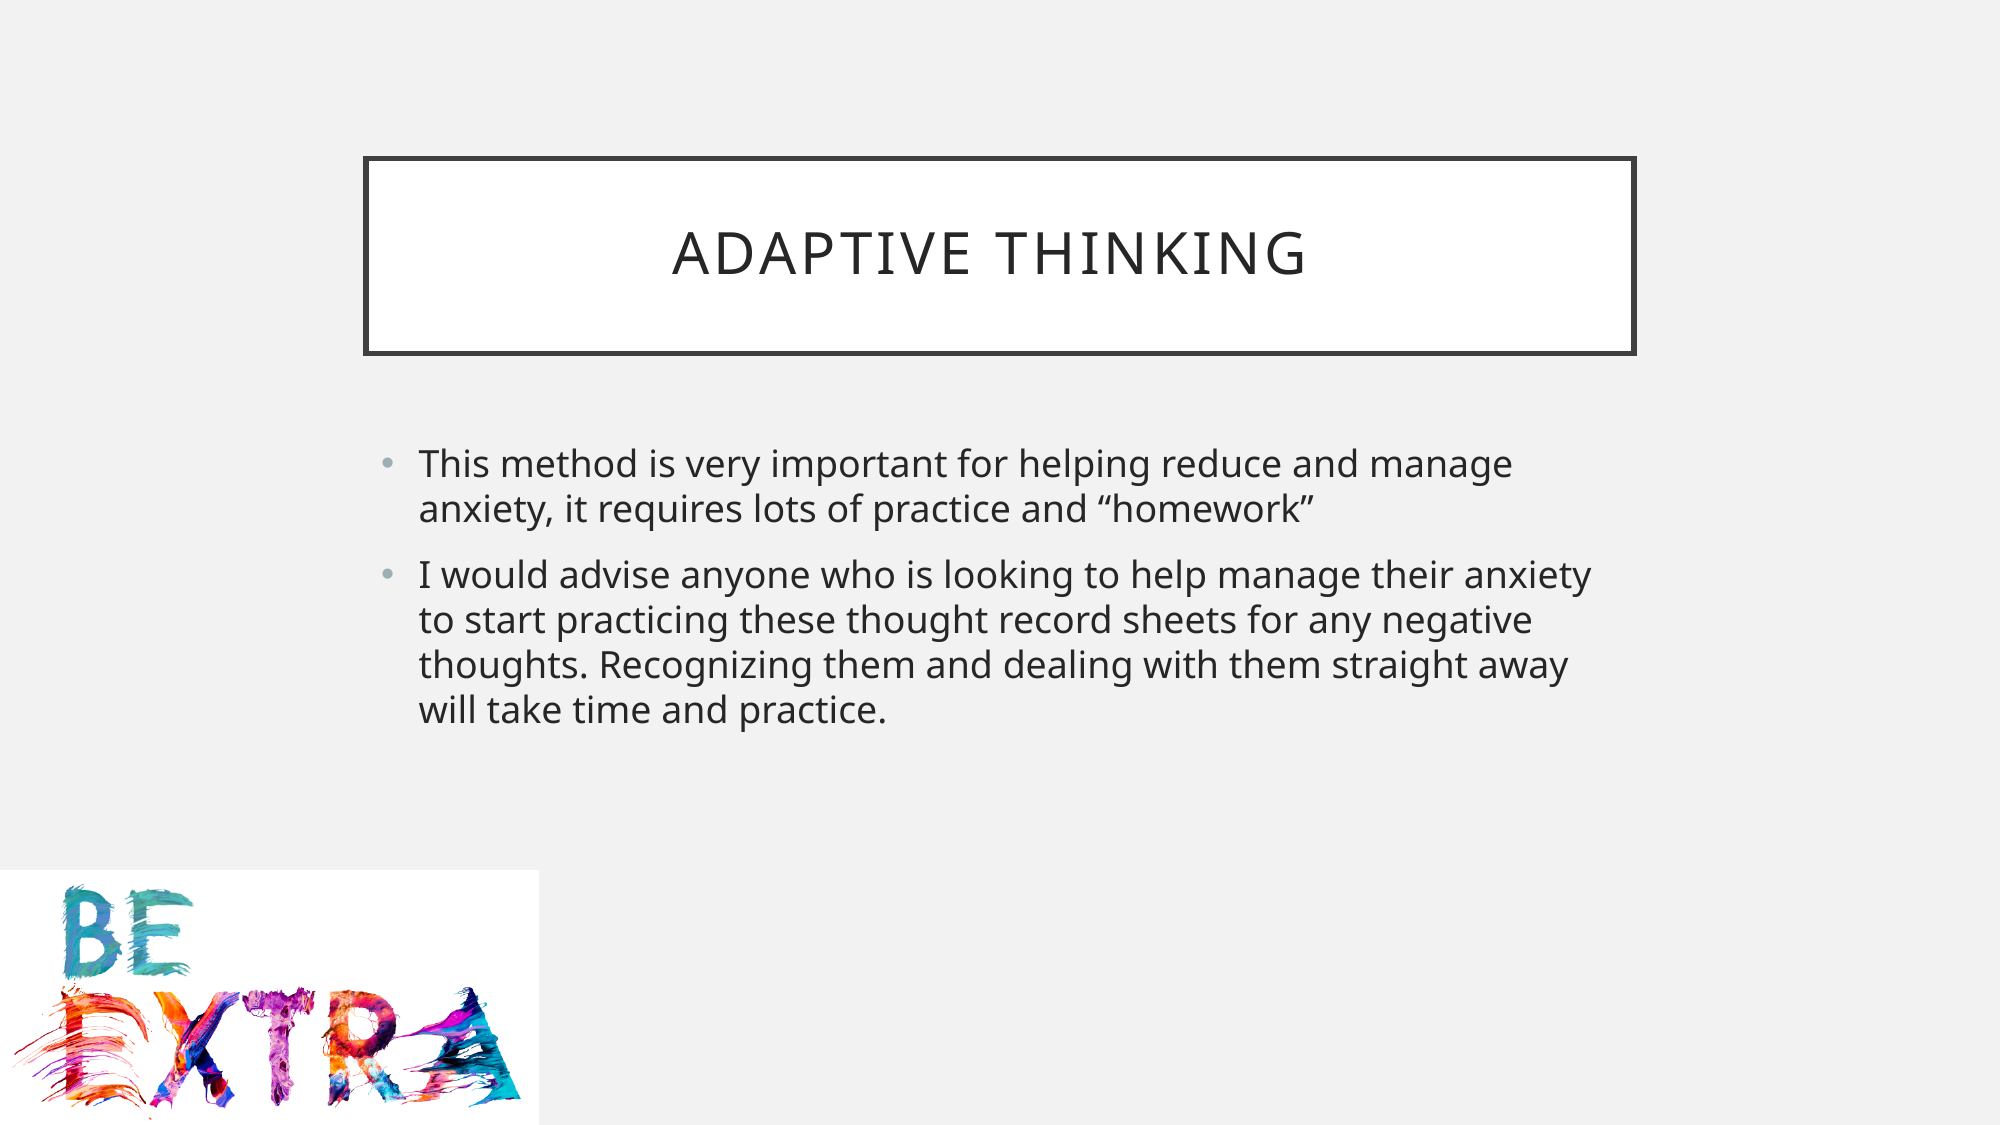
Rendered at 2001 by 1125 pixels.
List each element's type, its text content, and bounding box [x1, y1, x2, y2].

title ADAPTIVE THINKING [363, 156, 1637, 356]
list This method is very important for helping reduce and manage anxiety, it requires lots of practice and “homework” I would advise anyone who is looking to help manage their anxiety to start practicing these thought record sheets for any negative thoughts. Recognizing them and dealing with them straight away will take time and practice. [366, 432, 1634, 942]
picture [0, 870, 539, 1125]
